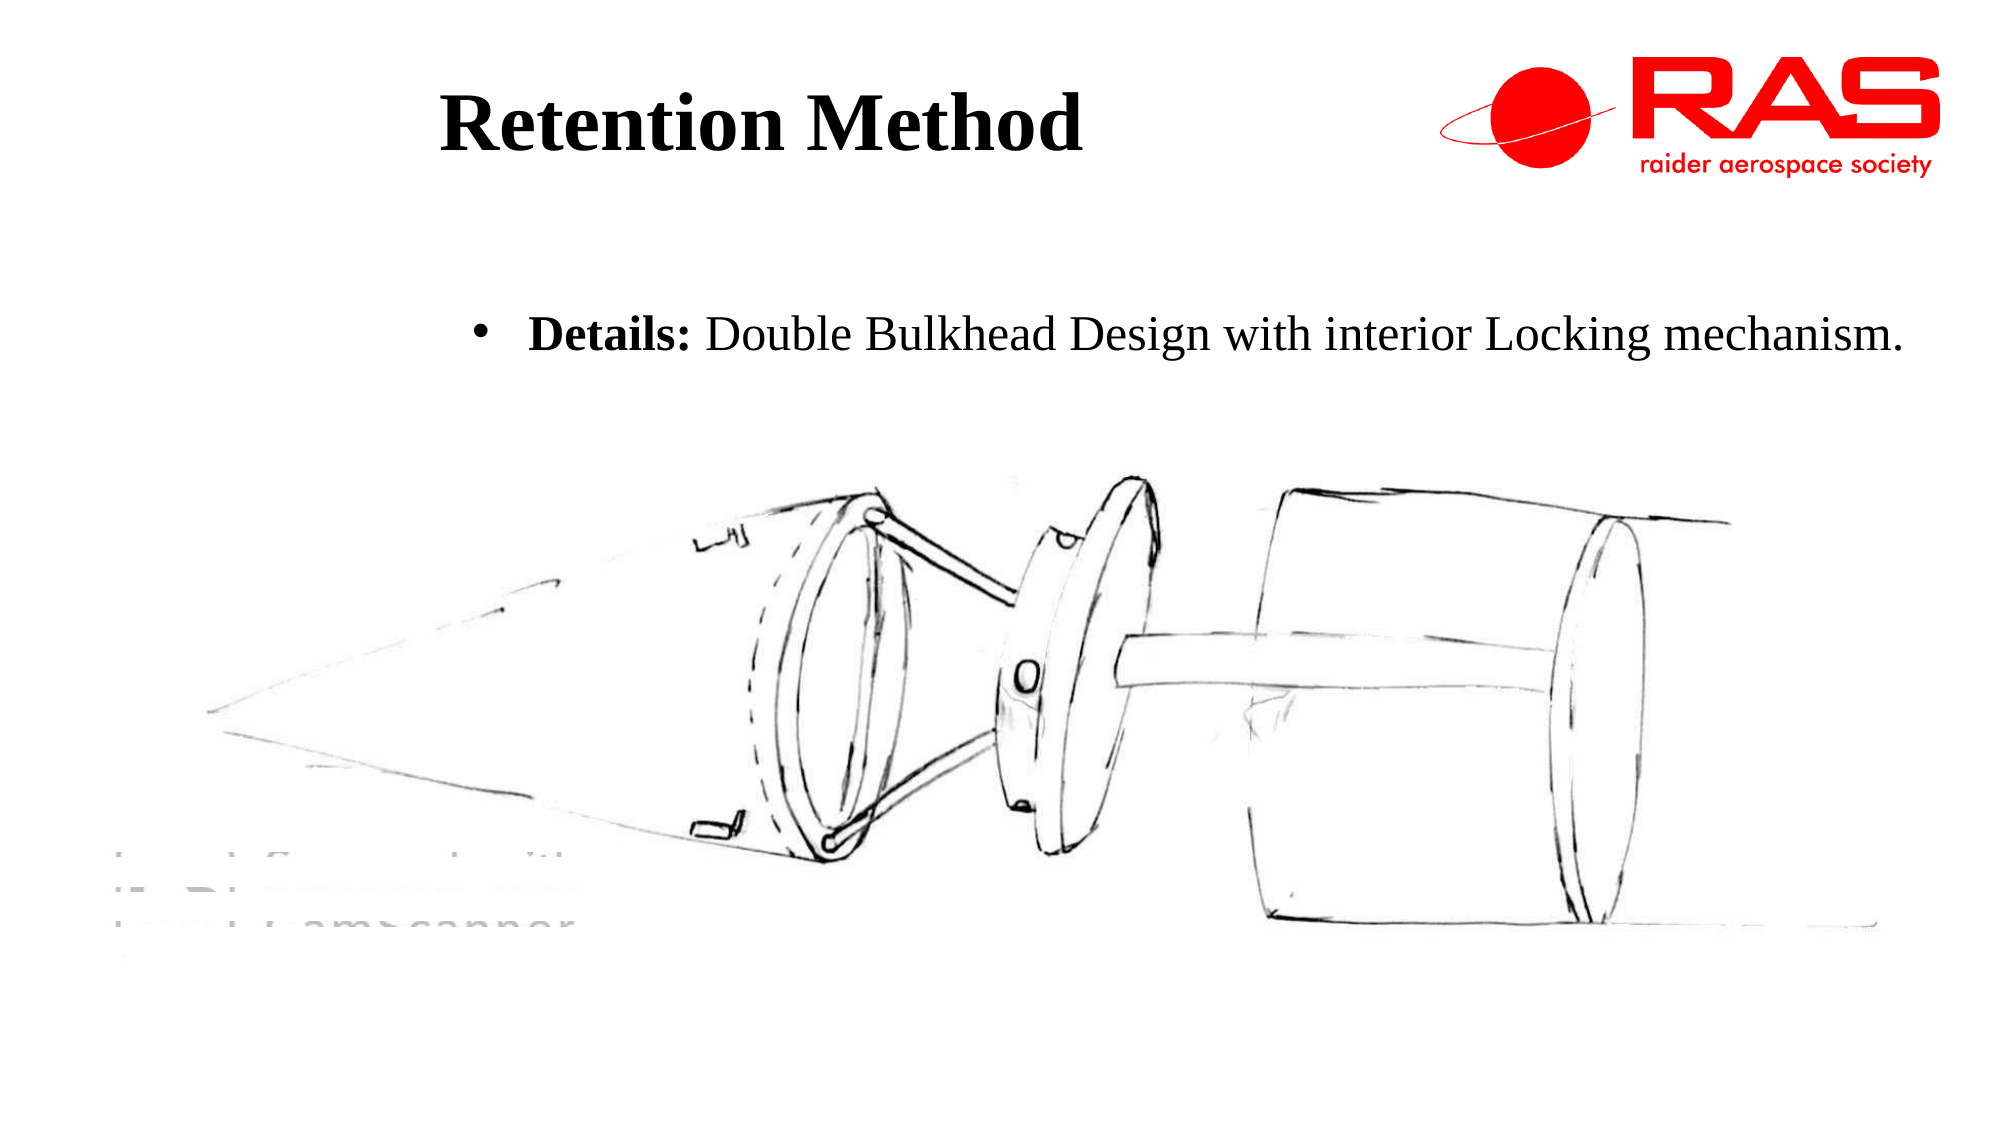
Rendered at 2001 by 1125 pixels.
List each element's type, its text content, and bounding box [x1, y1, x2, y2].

picture [50, 438, 1950, 1002]
picture [1439, 56, 1940, 179]
text_box Details: Double Bulkhead Design with interior Locking mechanism. [457, 232, 1962, 1036]
text_box Retention Method [424, 59, 1396, 176]
